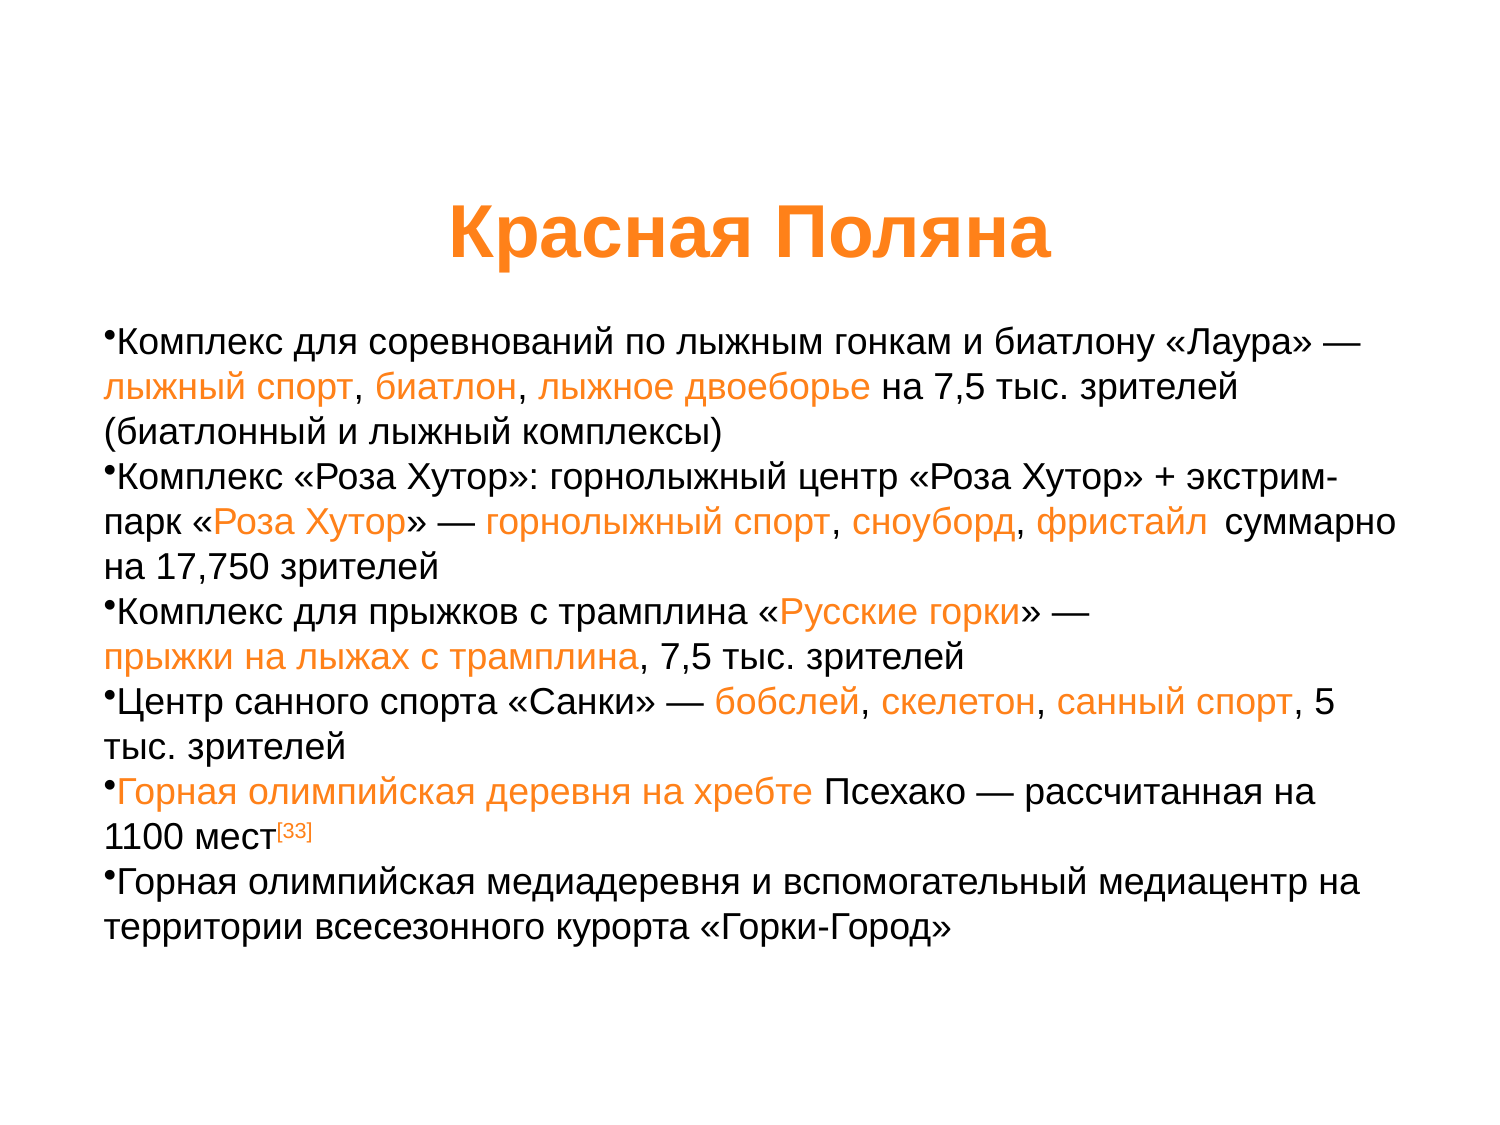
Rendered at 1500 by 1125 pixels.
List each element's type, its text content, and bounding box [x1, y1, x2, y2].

text_box Красная Поляна Комплекс для соревнований по лыжным гонкам и биатлону «Лаура» — лыжный спорт, биатлон, лыжное двоеборье на 7,5 тыс. зрителей (биатлонный и лыжный комплексы) Комплекс «Роза Хутор»: горнолыжный центр «Роза Хутор» + экстрим-парк «Роза Хутор» — горнолыжный спорт, сноуборд, фристайл суммарно на 17,750 зрителей Комплекс для прыжков с трамплина «Русские горки» — прыжки на лыжах с трамплина, 7,5 тыс. зрителей Центр санного спорта «Санки» — бобслей, скелетон, санный спорт, 5 тыс. зрителей Горная олимпийская деревня на хребте Псехако — рассчитанная на 1100 мест[33] Горная олимпийская медиадеревня и вспомогательный медиацентр на территории всесезонного курорта «Горки-Город» [88, 174, 1412, 1000]
